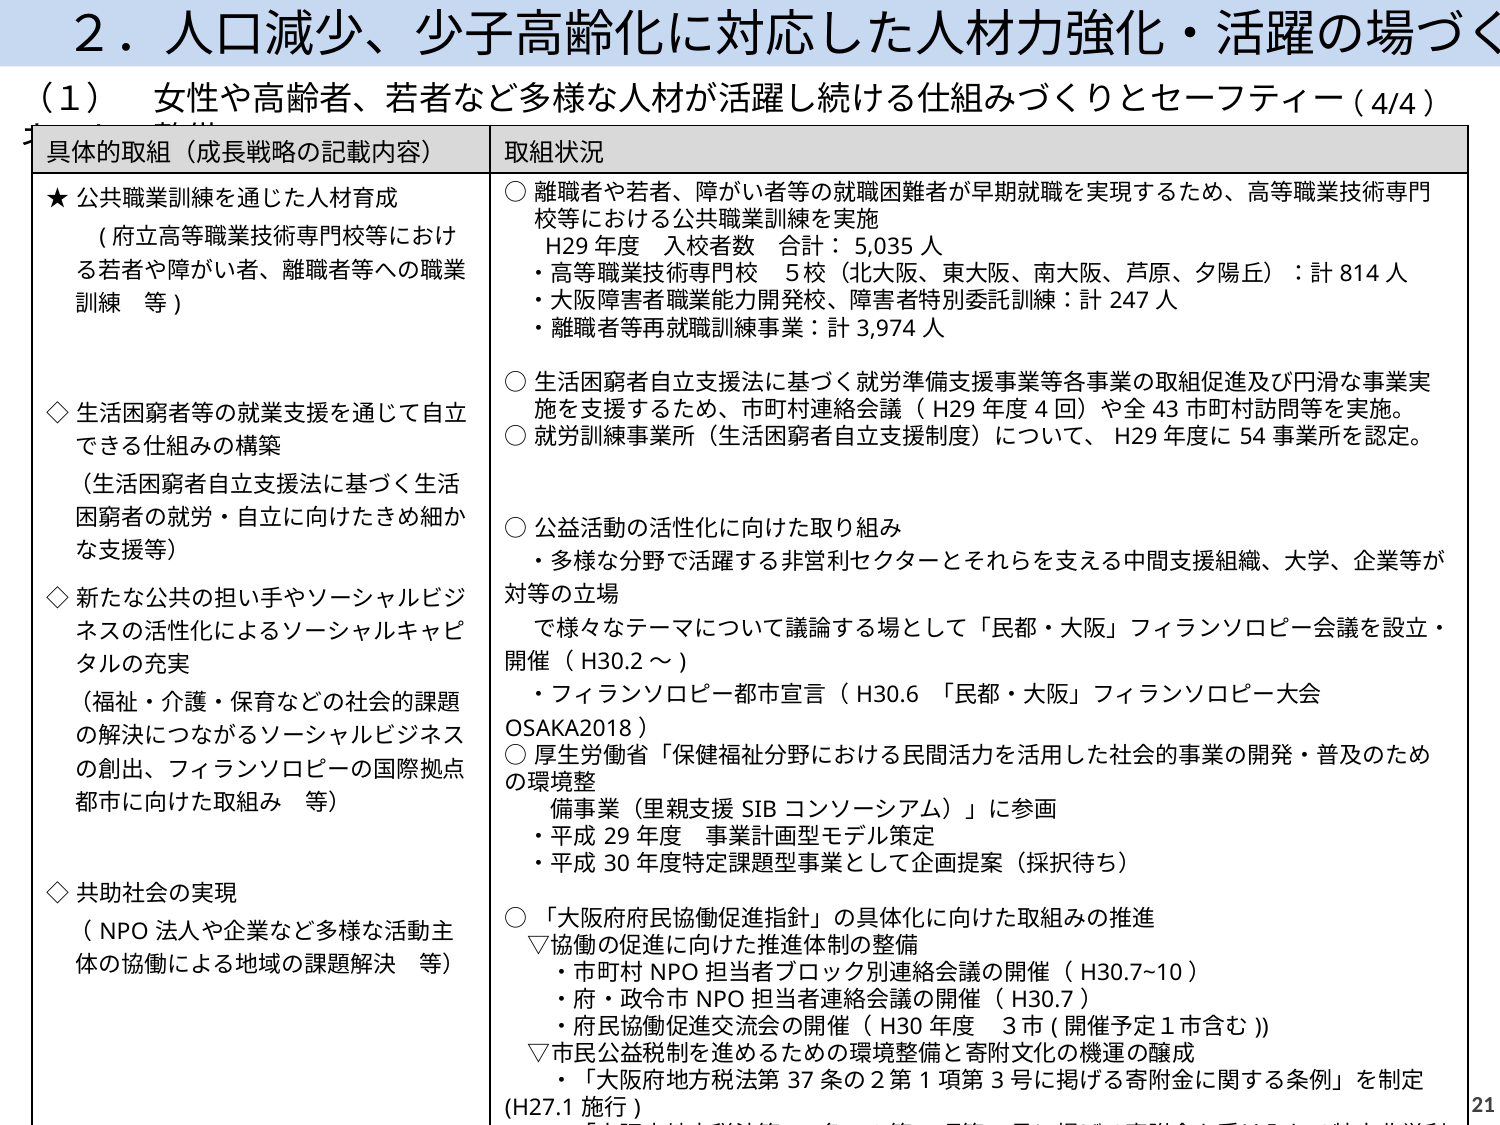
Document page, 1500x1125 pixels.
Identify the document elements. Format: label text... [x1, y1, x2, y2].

text_box ２．人口減少、少子高齢化に対応した人材力強化・活躍の場づくり [0, 0, 1500, 67]
table_cell ★公共職業訓練を通じた人材育成 (府立高等職業技術専門校等における若者や障がい者、離職者等への職業訓練 等) ◇生活困窮者等の就業支援を通じて自立できる仕組みの構築 （生活困窮者自立支援法に基づく生活困窮者の就労・自立に向けたきめ細かな支援等） ◇新たな公共の担い手やソーシャルビジネスの活性化によるソーシャルキャピタルの充実 （福祉・介護・保育などの社会的課題の解決につながるソーシャルビジネスの創出、フィランソロピーの国際拠点都市に向けた取組み 等） ◇共助社会の実現 （NPO法人や企業など多様な活動主体の協働による地域の課題解決 等） [33, 174, 489, 1125]
text_box （１） 女性や高齢者、若者など多様な人材が活躍し続ける仕組みづくりとセーフティーネットの整備 [5, 69, 1365, 165]
table_header 取組状況 [491, 126, 1467, 172]
slide_number 20 [1469, 1064, 1500, 1124]
table_cell ○離職者や若者、障がい者等の就職困難者が早期就職を実現するため、高等職業技術専門校等における公共職業訓練を実施 H29年度 入校者数 合計：5,035人 ・高等職業技術専門校 ５校（北大阪、東大阪、南大阪、芦原、夕陽丘）：計814人 ・大阪障害者職業能力開発校、障害者特別委託訓練：計247人 ・離職者等再就職訓練事業：計3,974人 ○生活困窮者自立支援法に基づく就労準備支援事業等各事業の取組促進及び円滑な事業実施を支援するため、市町村連絡会議（H29年度4回）や全43市町村訪問等を実施。 ○就労訓練事業所（生活困窮者自立支援制度）について、H29年度に54事業所を認定。 ○公益活動の活性化に向けた取り組み ・多様な分野で活躍する非営利セクターとそれらを支える中間支援組織、大学、企業等が対等の立場 で様々なテーマについて議論する場として「民都・大阪」フィランソロピー会議を設立・開催（H30.2～) ・フィランソロピー都市宣言（H30.6 「民都・大阪」フィランソロピー大会OSAKA2018） ○厚生労働省「保健福祉分野における民間活力を活用した社会的事業の開発・普及のための環境整 備事業（里親支援SIBコンソーシアム）」に参画 ・平成29年度 事業計画型モデル策定 ・平成30年度特定課題型事業として企画提案（採択待ち） ○「大阪府府民協働促進指針」の具体化に向けた取組みの推進 ▽協働の促進に向けた推進体制の整備 ・市町村NPO担当者ブロック別連絡会議の開催（H30.7~10） ・府・政令市NPO担当者連絡会議の開催（H30.7） ・府民協働促進交流会の開催（H30年度 ３市(開催予定１市含む)) ▽市民公益税制を進めるための環境整備と寄附文化の機運の醸成 ・「大阪府地方税法第37条の２第1項第3号に掲げる寄附金に関する条例」を制定 (H27.1施行) ・「大阪府地方税法第37条の２第1項第4号に掲げる寄附金を受け入れる特定非営利活動法人を 定めるための手続き等に関する条例」を制定（H27.6施行） ・「大阪府地方税法第37条の２第1項第4号に掲げる寄附金を定める条例」 （以下、「4号指定条例」という。）を制定 （H27.11施行） ・対象となる寄附金を追加するため「４号指定条例」を一部改正（H30.10施行） ・制度の周知（チラシ作成・配布、府ホームページへ掲載） [491, 174, 1467, 1125]
text_box （4/4） [1365, 78, 1483, 129]
table_header 具体的取組（成長戦略の記載内容） [33, 126, 489, 172]
